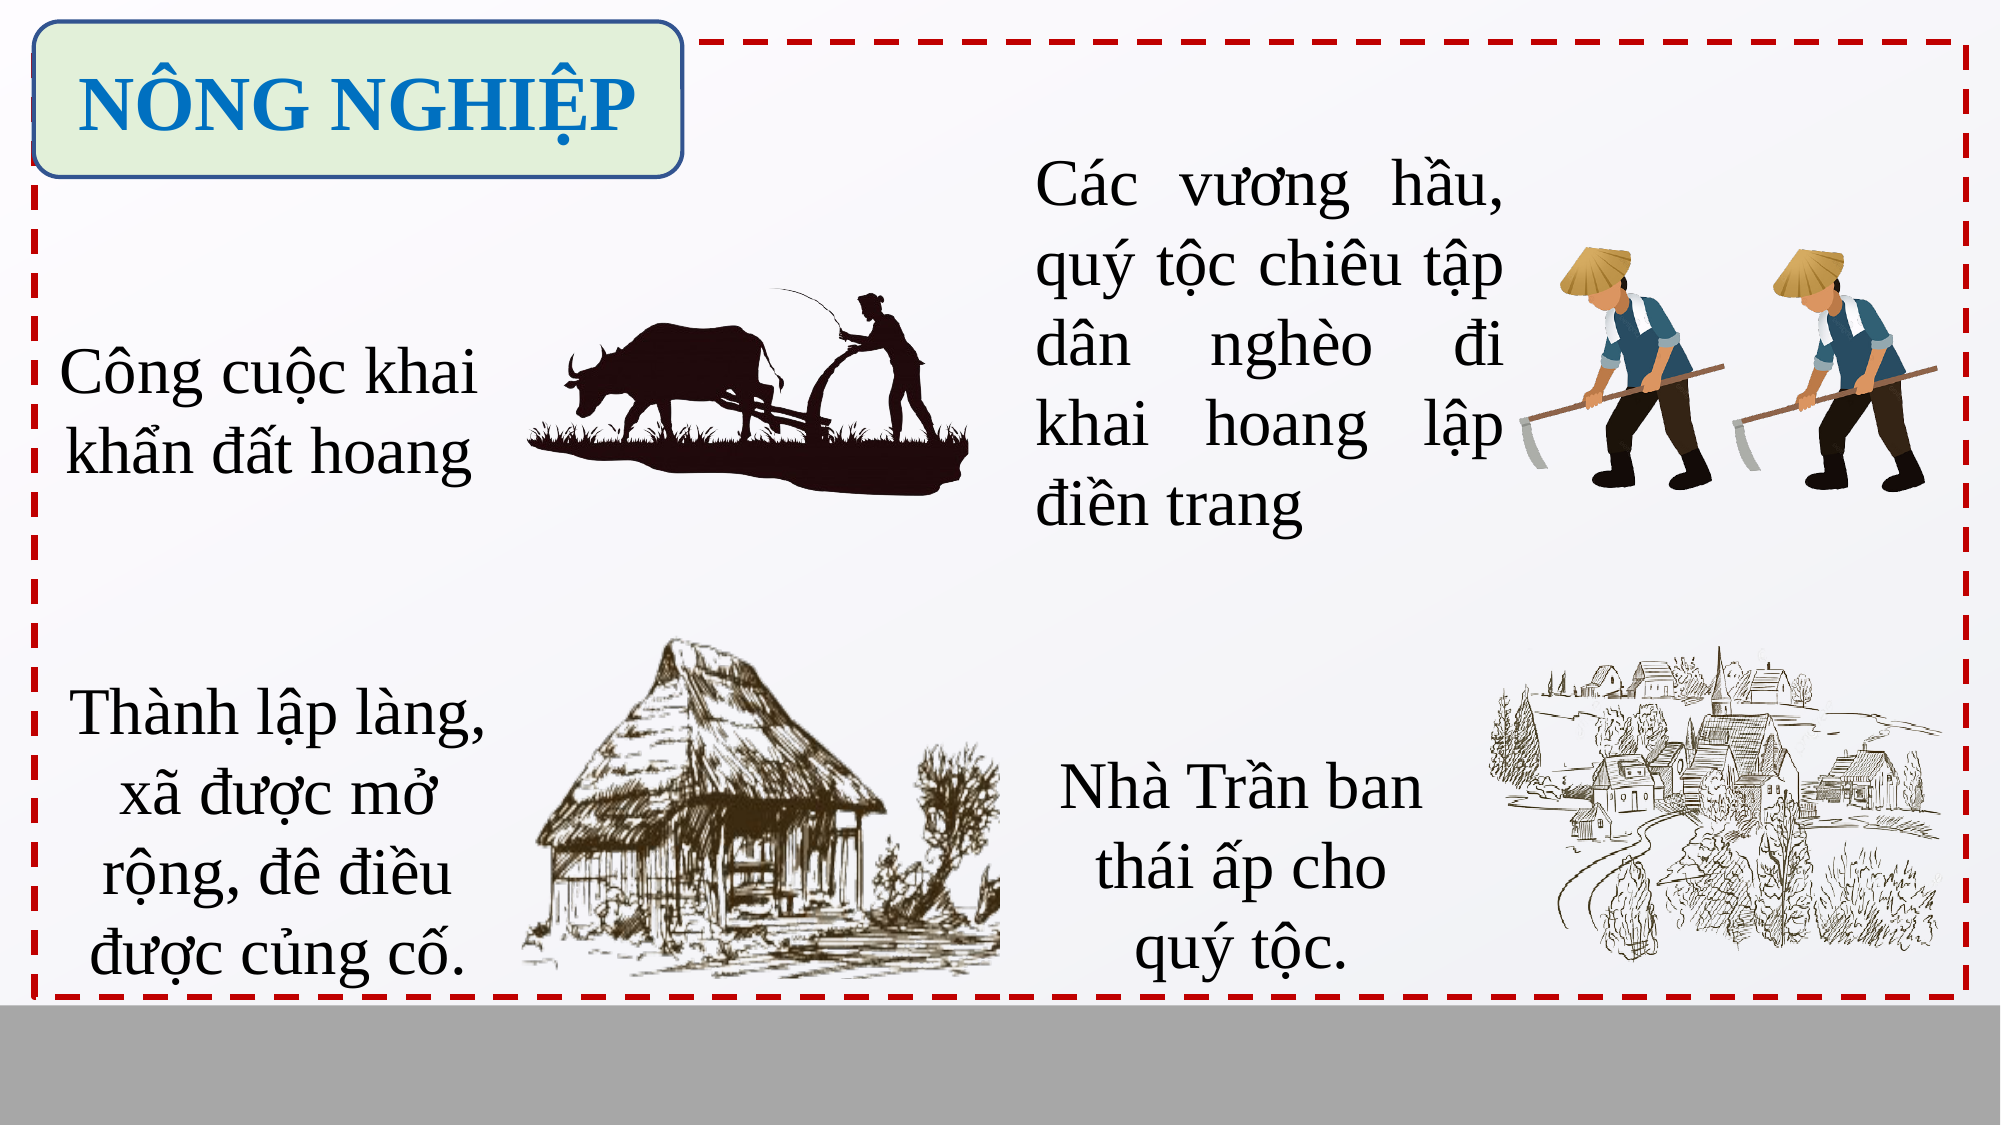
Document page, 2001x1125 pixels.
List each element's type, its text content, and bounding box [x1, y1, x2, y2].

text_box Công cuộc khai khẩn đất hoang [19, 319, 520, 495]
picture [524, 287, 969, 502]
picture [1490, 239, 1951, 501]
text_box Nhà Trần ban thái ấp cho quý tộc. [1031, 734, 1453, 989]
text_box NÔNG NGHIỆP [31, 19, 685, 180]
text_box Thành lập làng, xã được mở rộng, đê điều được củng cố. [39, 660, 518, 995]
picture [1486, 645, 1951, 967]
text_box [33, 40, 1968, 999]
picture [521, 611, 1001, 979]
text_box Các vương hầu, quý tộc chiêu tập dân nghèo đi khai hoang lập điền trang [1020, 131, 1521, 547]
